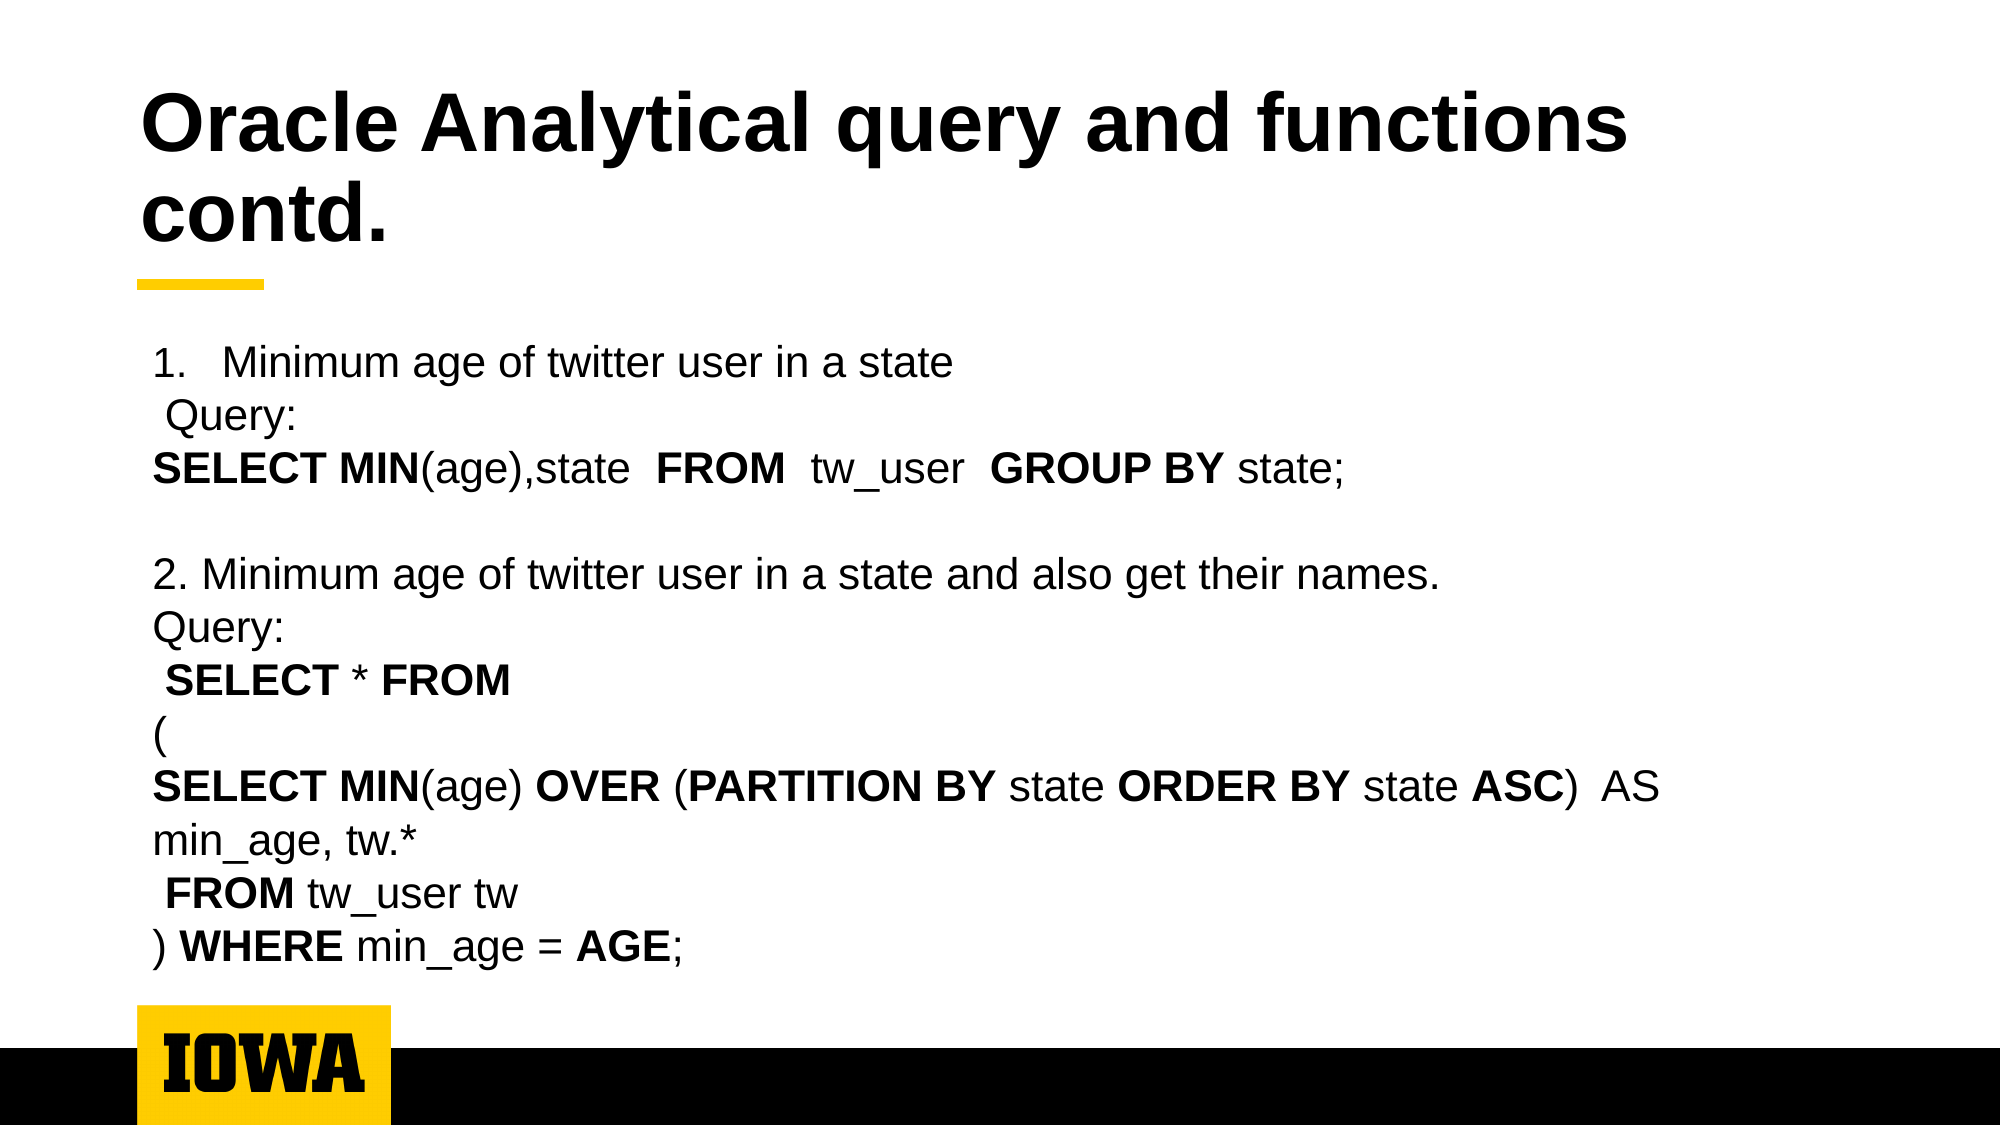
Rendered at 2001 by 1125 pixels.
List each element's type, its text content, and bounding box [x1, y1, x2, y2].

picture [137, 1005, 391, 1125]
title Oracle Analytical query and functions contd. [125, 59, 1851, 279]
list Minimum age of twitter user in a state Query: SELECT MIN(age),state FROM tw_user GROUP BY state; 2. Minimum age of twitter user in a state and also get their names. Query: SELECT * FROM ( SELECT MIN(age) OVER (PARTITION BY state ORDER BY state ASC) AS min_age, tw.* FROM tw_user tw ) WHERE min_age = AGE; [137, 325, 1863, 986]
